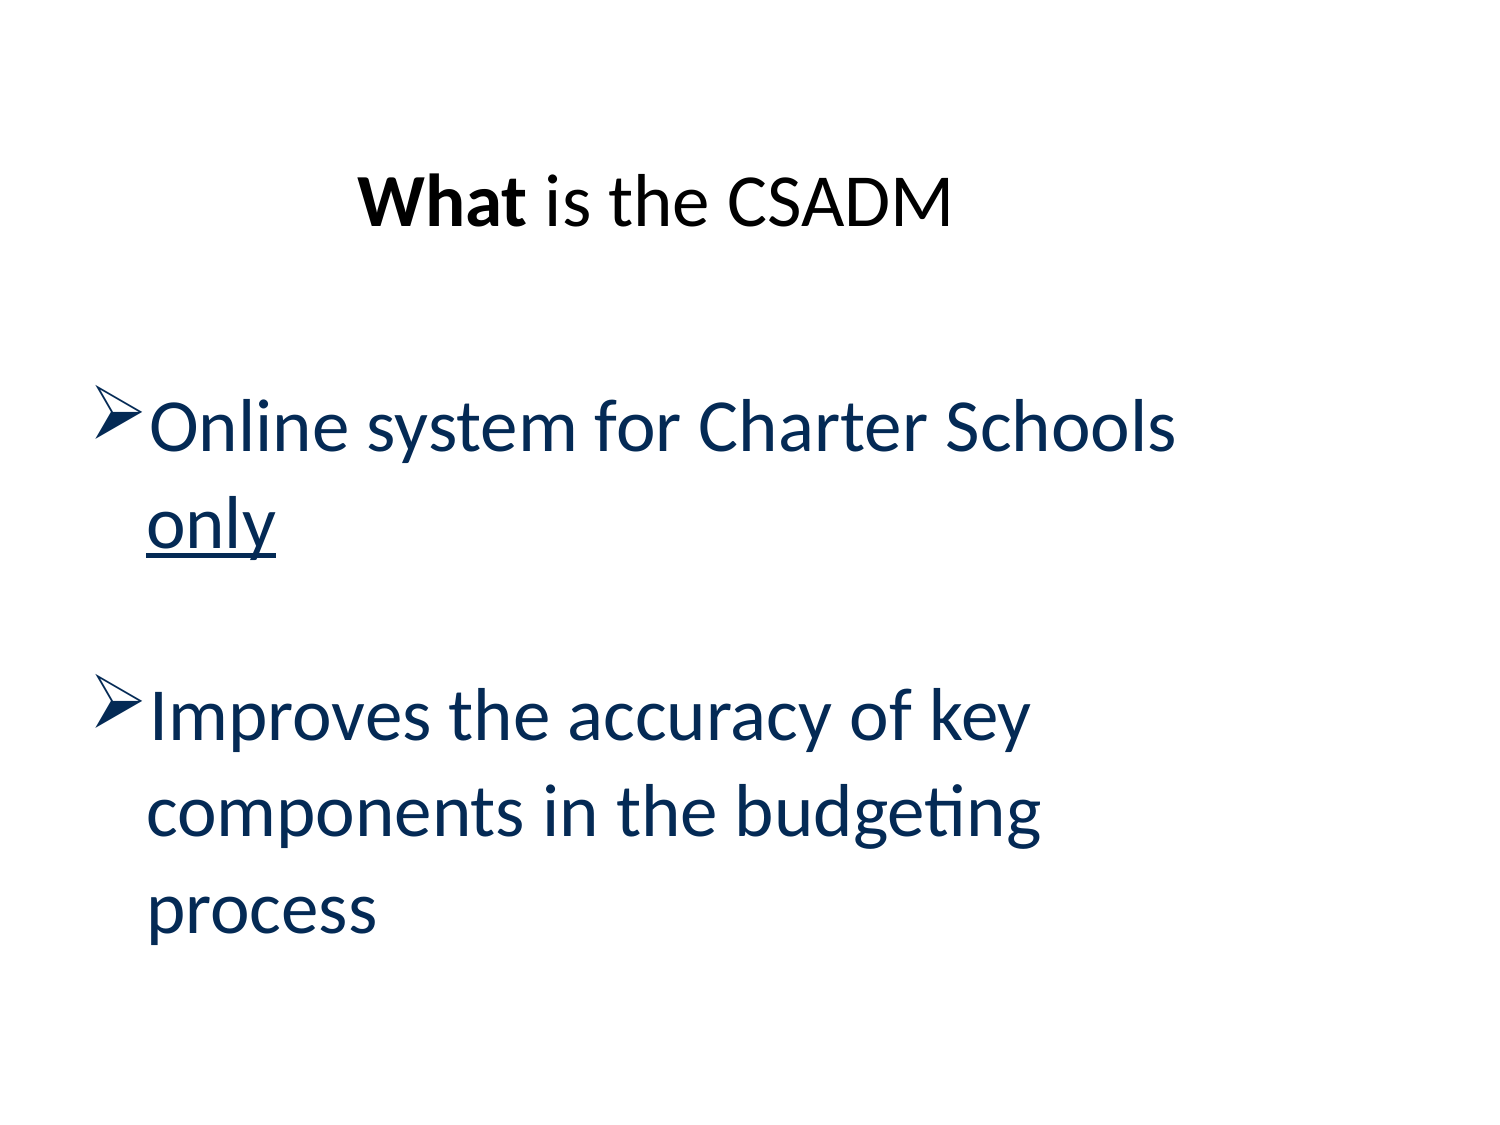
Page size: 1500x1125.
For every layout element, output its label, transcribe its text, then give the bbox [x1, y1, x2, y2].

text_box What is the CSADM Online system for Charter Schools only Improves the accuracy of key components in the budgeting process [75, 137, 1238, 956]
